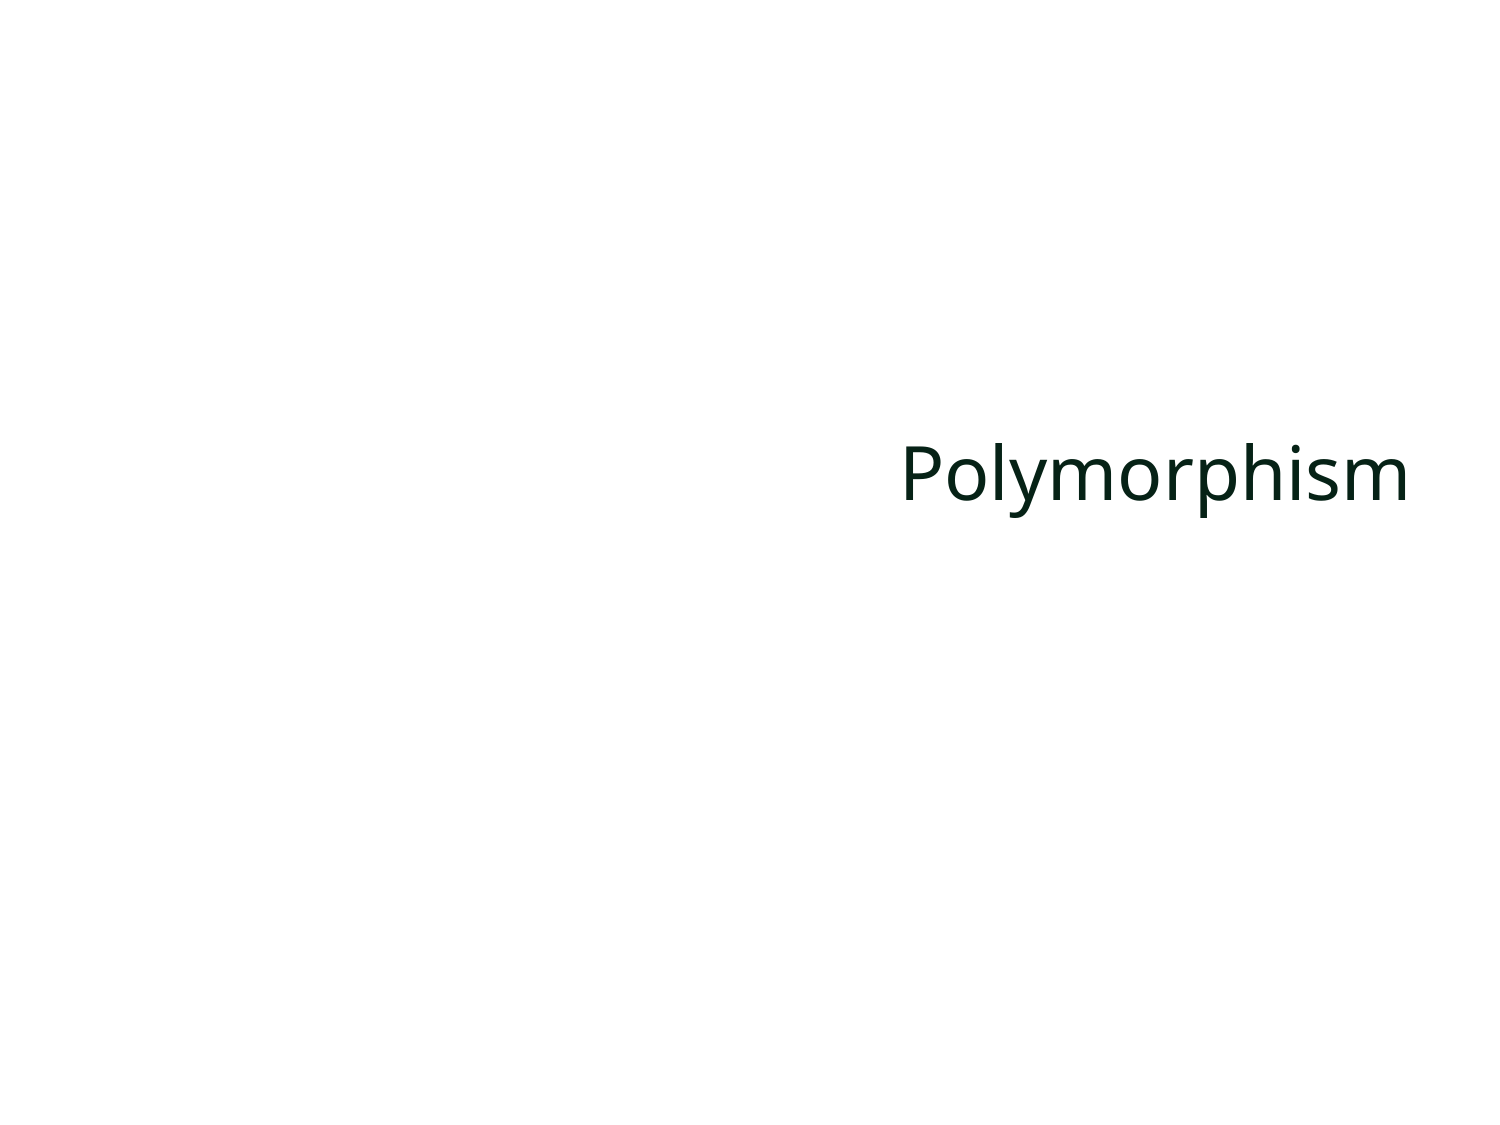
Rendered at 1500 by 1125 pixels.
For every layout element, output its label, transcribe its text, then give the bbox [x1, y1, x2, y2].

list Polymorphism [324, 424, 1413, 739]
